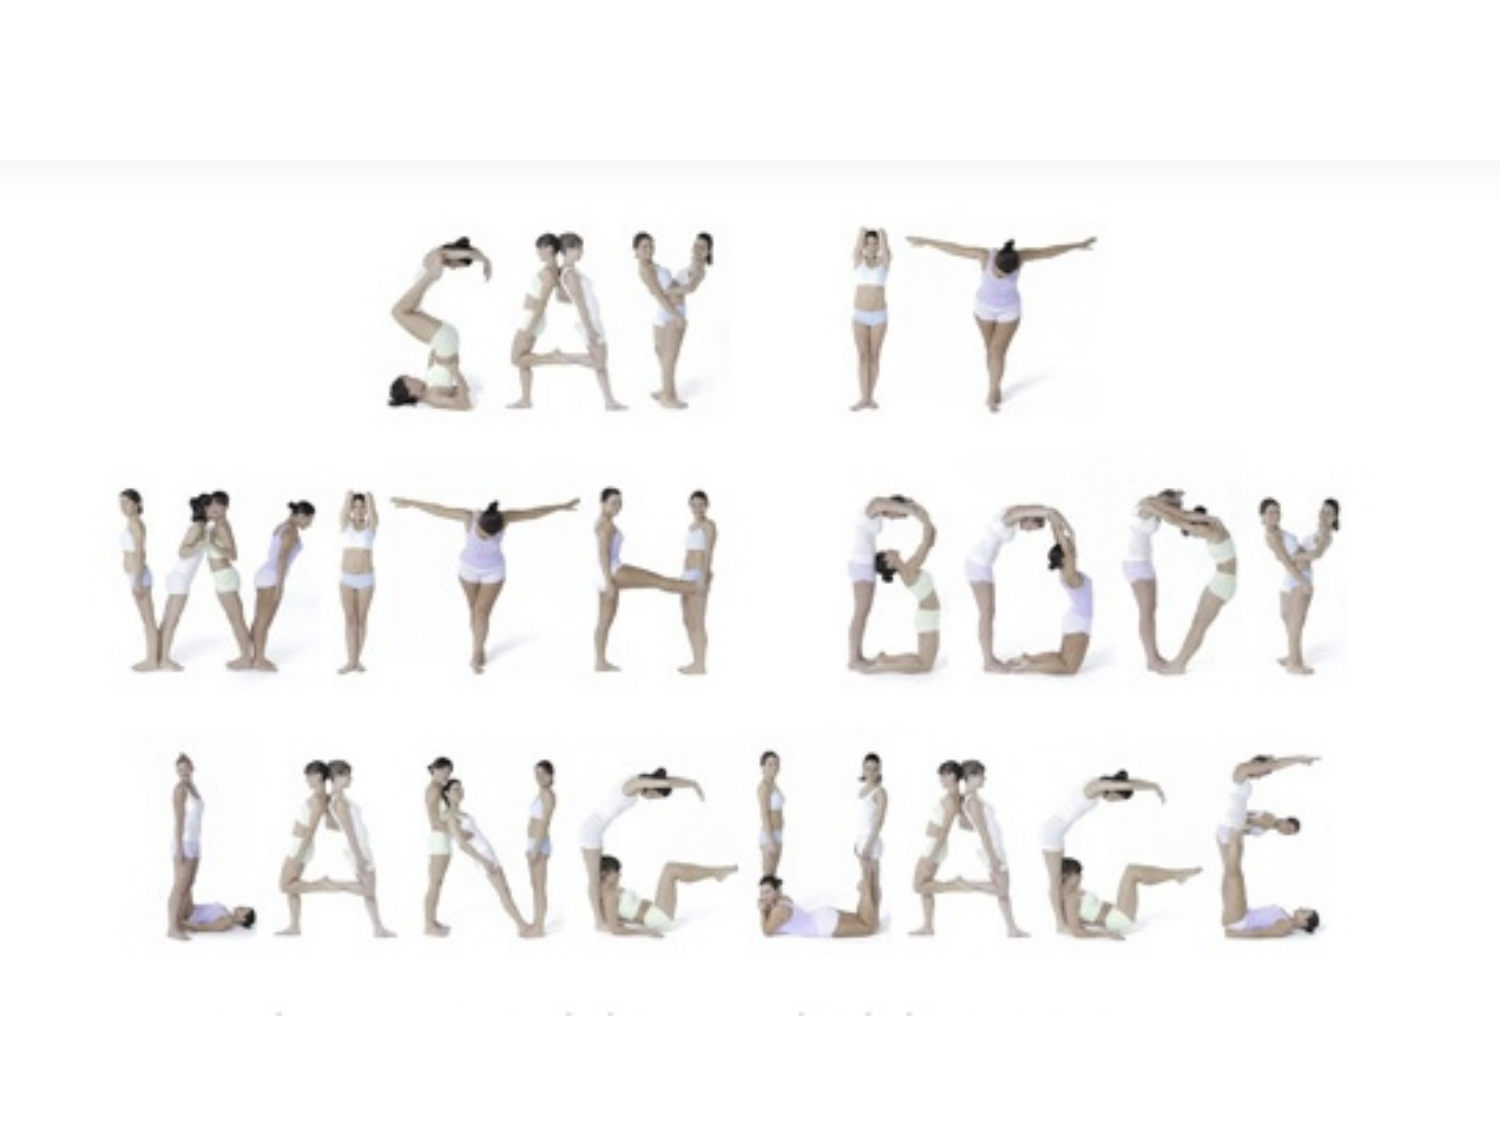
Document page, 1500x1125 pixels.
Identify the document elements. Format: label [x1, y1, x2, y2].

picture [0, 160, 1500, 1016]
